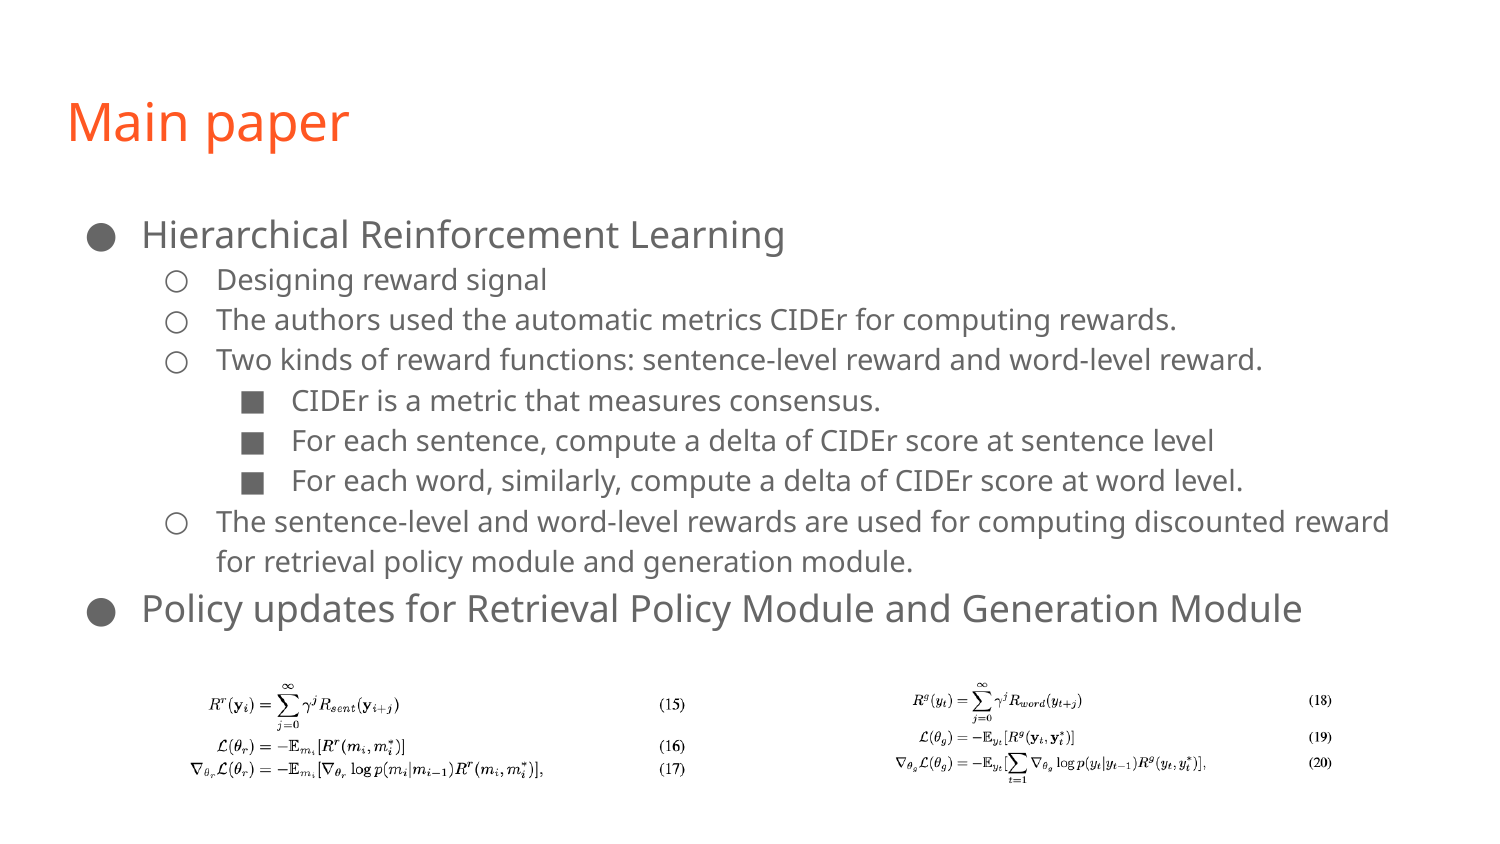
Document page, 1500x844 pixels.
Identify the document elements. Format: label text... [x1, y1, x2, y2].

picture [765, 679, 1355, 787]
picture [50, 679, 715, 787]
list Hierarchical Reinforcement Learning Designing reward signal The authors used the automatic metrics CIDEr for computing rewards. Two kinds of reward functions: sentence-level reward and word-level reward. CIDEr is a metric that measures consensus. For each sentence, compute a delta of CIDEr score at sentence level For each word, similarly, compute a delta of CIDEr score at word level. The sentence-level and word-level rewards are used for computing discounted reward for retrieval policy module and generation module. Policy updates for Retrieval Policy Module and Generation Module [51, 189, 1449, 750]
title Main paper [51, 72, 1449, 167]
